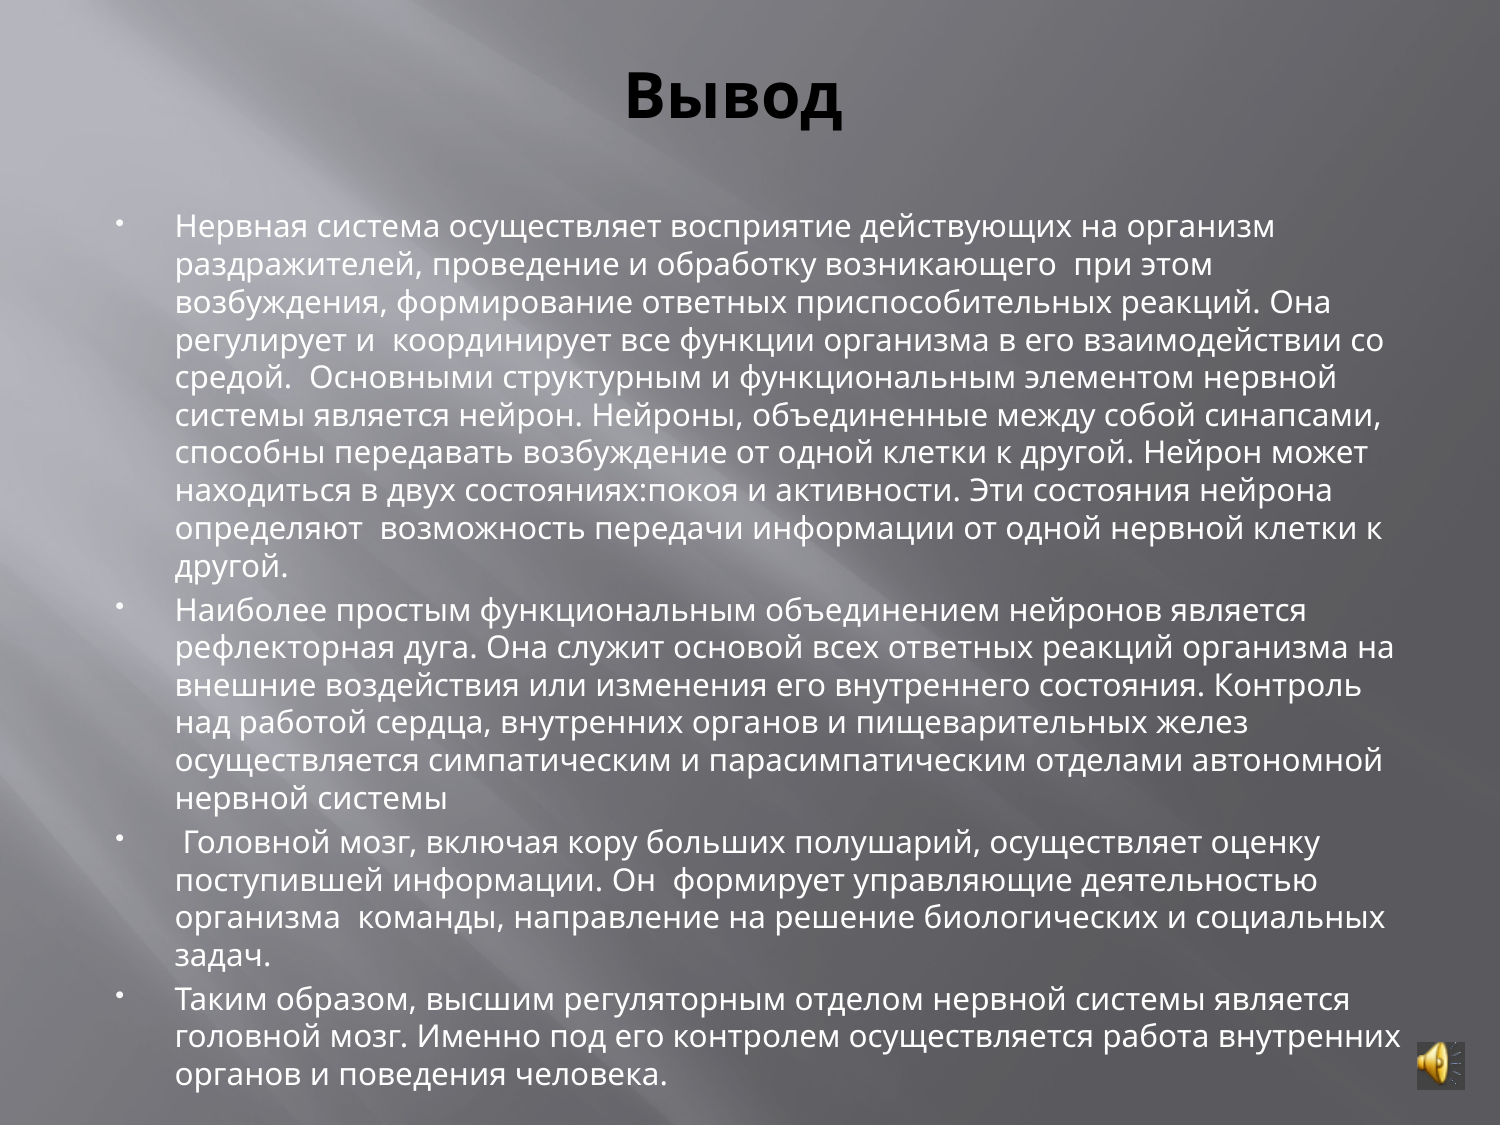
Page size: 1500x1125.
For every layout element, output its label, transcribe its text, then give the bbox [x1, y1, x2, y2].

picture [1415, 1040, 1467, 1092]
list Нервная система осуществляет восприятие действующих на организм раздражителей, проведение и обработку возникающего при этом возбуждения, формирование ответных приспособительных реакций. Она регулирует и координирует все функции организма в его взаимодействии со средой. Основными структурным и функциональным элементом нервной системы является нейрон. Нейроны, объединенные между собой синапсами, способны передавать возбуждение от одной клетки к другой. Нейрон может находиться в двух состояниях:покоя и активности. Эти состояния нейрона определяют возможность передачи информации от одной нервной клетки к другой. Наиболее простым функциональным объединением нейронов является рефлекторная дуга. Она служит основой всех ответных реакций организма на внешние воздействия или изменения его внутреннего состояния. Контроль над работой сердца, внутренних органов и пищеварительных желез осуществляется симпатическим и парасимпатическим отделами автономной нервной системы Головной мозг, включая кору больших полушарий, осуществляет оценку поступившей информации. Он формирует управляющие деятельностью организма команды, направление на решение биологических и социальных задач. Таким образом, высшим регуляторным отделом нервной системы является головной мозг. Именно под его контролем осуществляется работа внутренних органов и поведения человека. [82, 199, 1432, 1125]
title Вывод [58, 46, 1409, 200]
